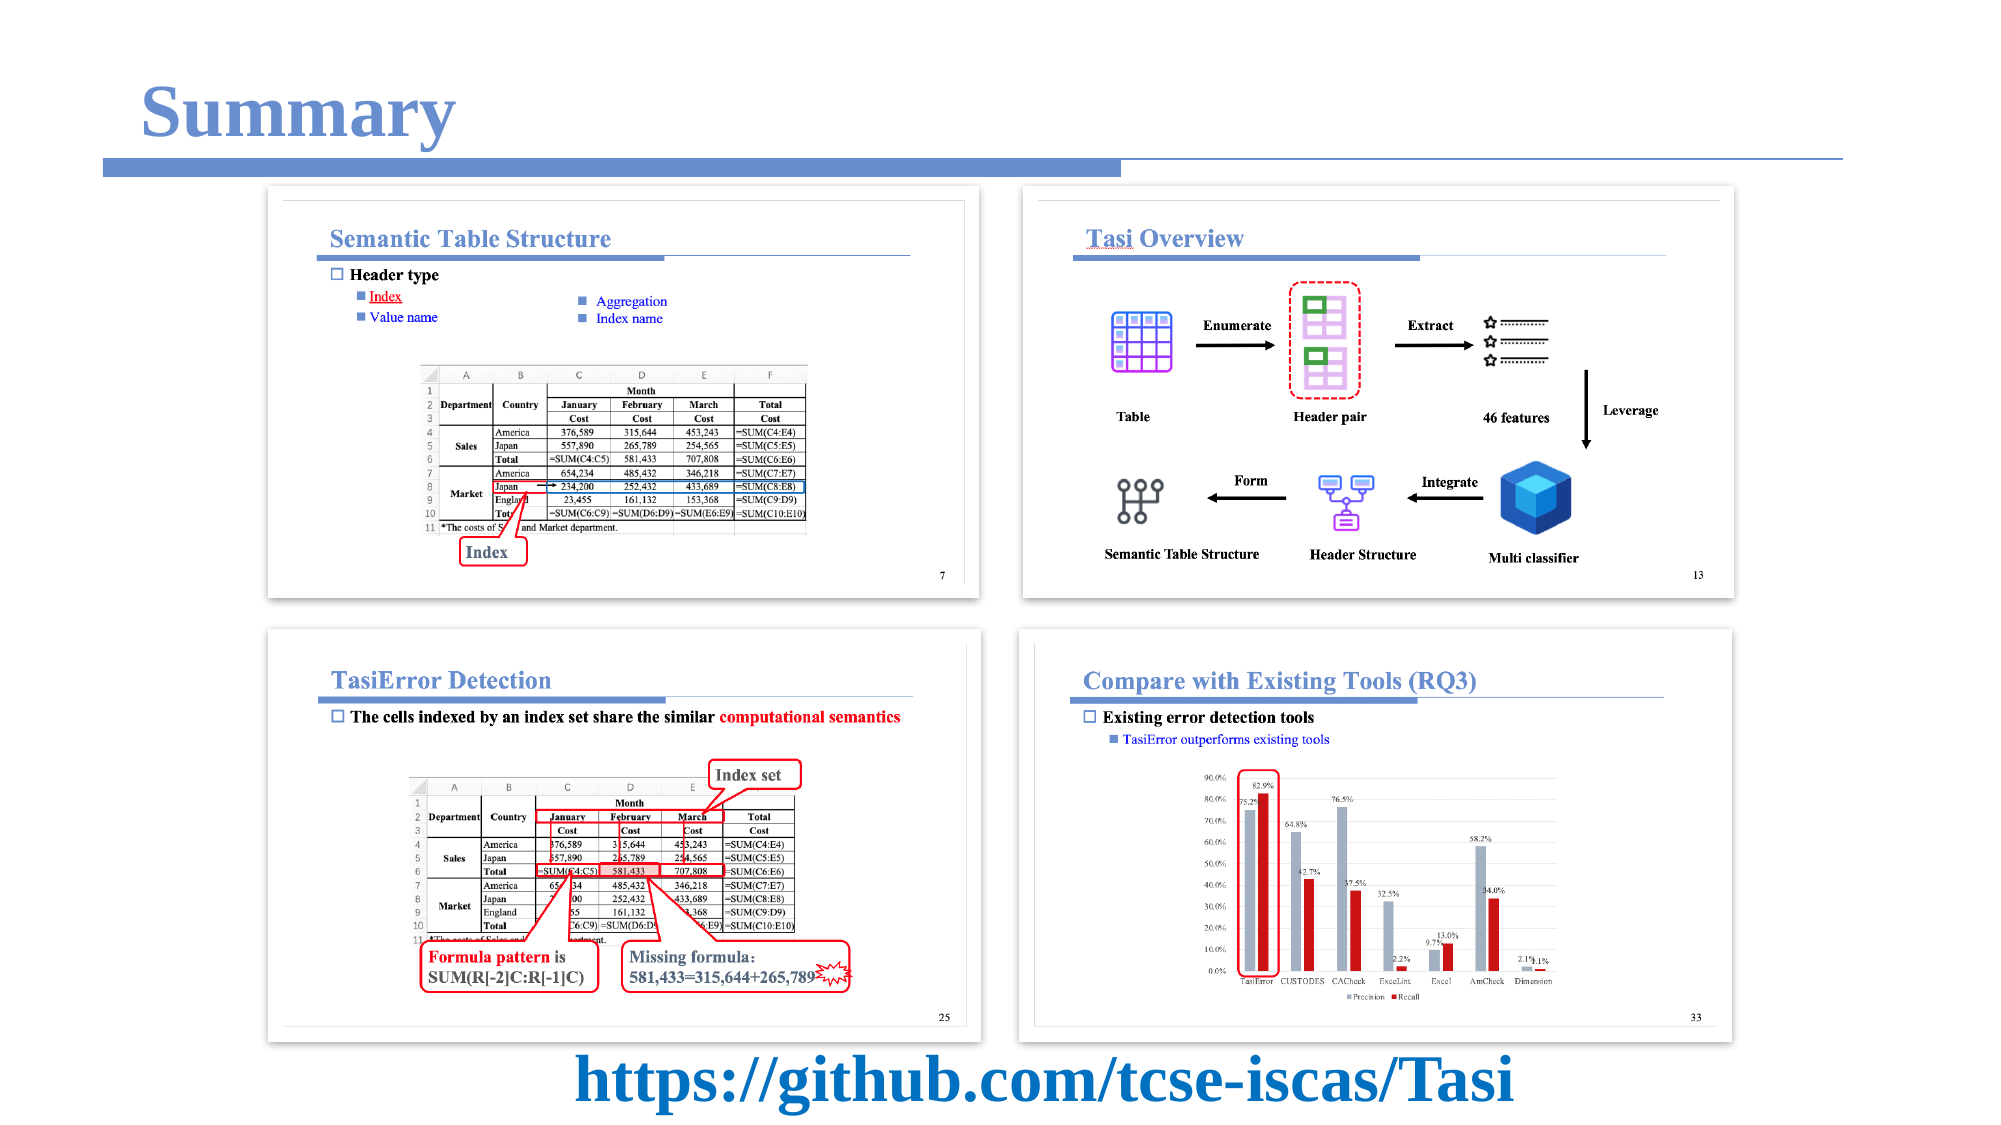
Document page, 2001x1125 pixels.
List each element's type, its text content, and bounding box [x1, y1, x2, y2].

text_box https://github.com/tcse-iscas/Tasi [542, 1026, 2000, 1122]
picture [1033, 642, 1718, 1028]
picture [1037, 199, 1721, 585]
title Summary [125, 50, 1876, 159]
picture [282, 199, 966, 585]
picture [282, 642, 968, 1028]
